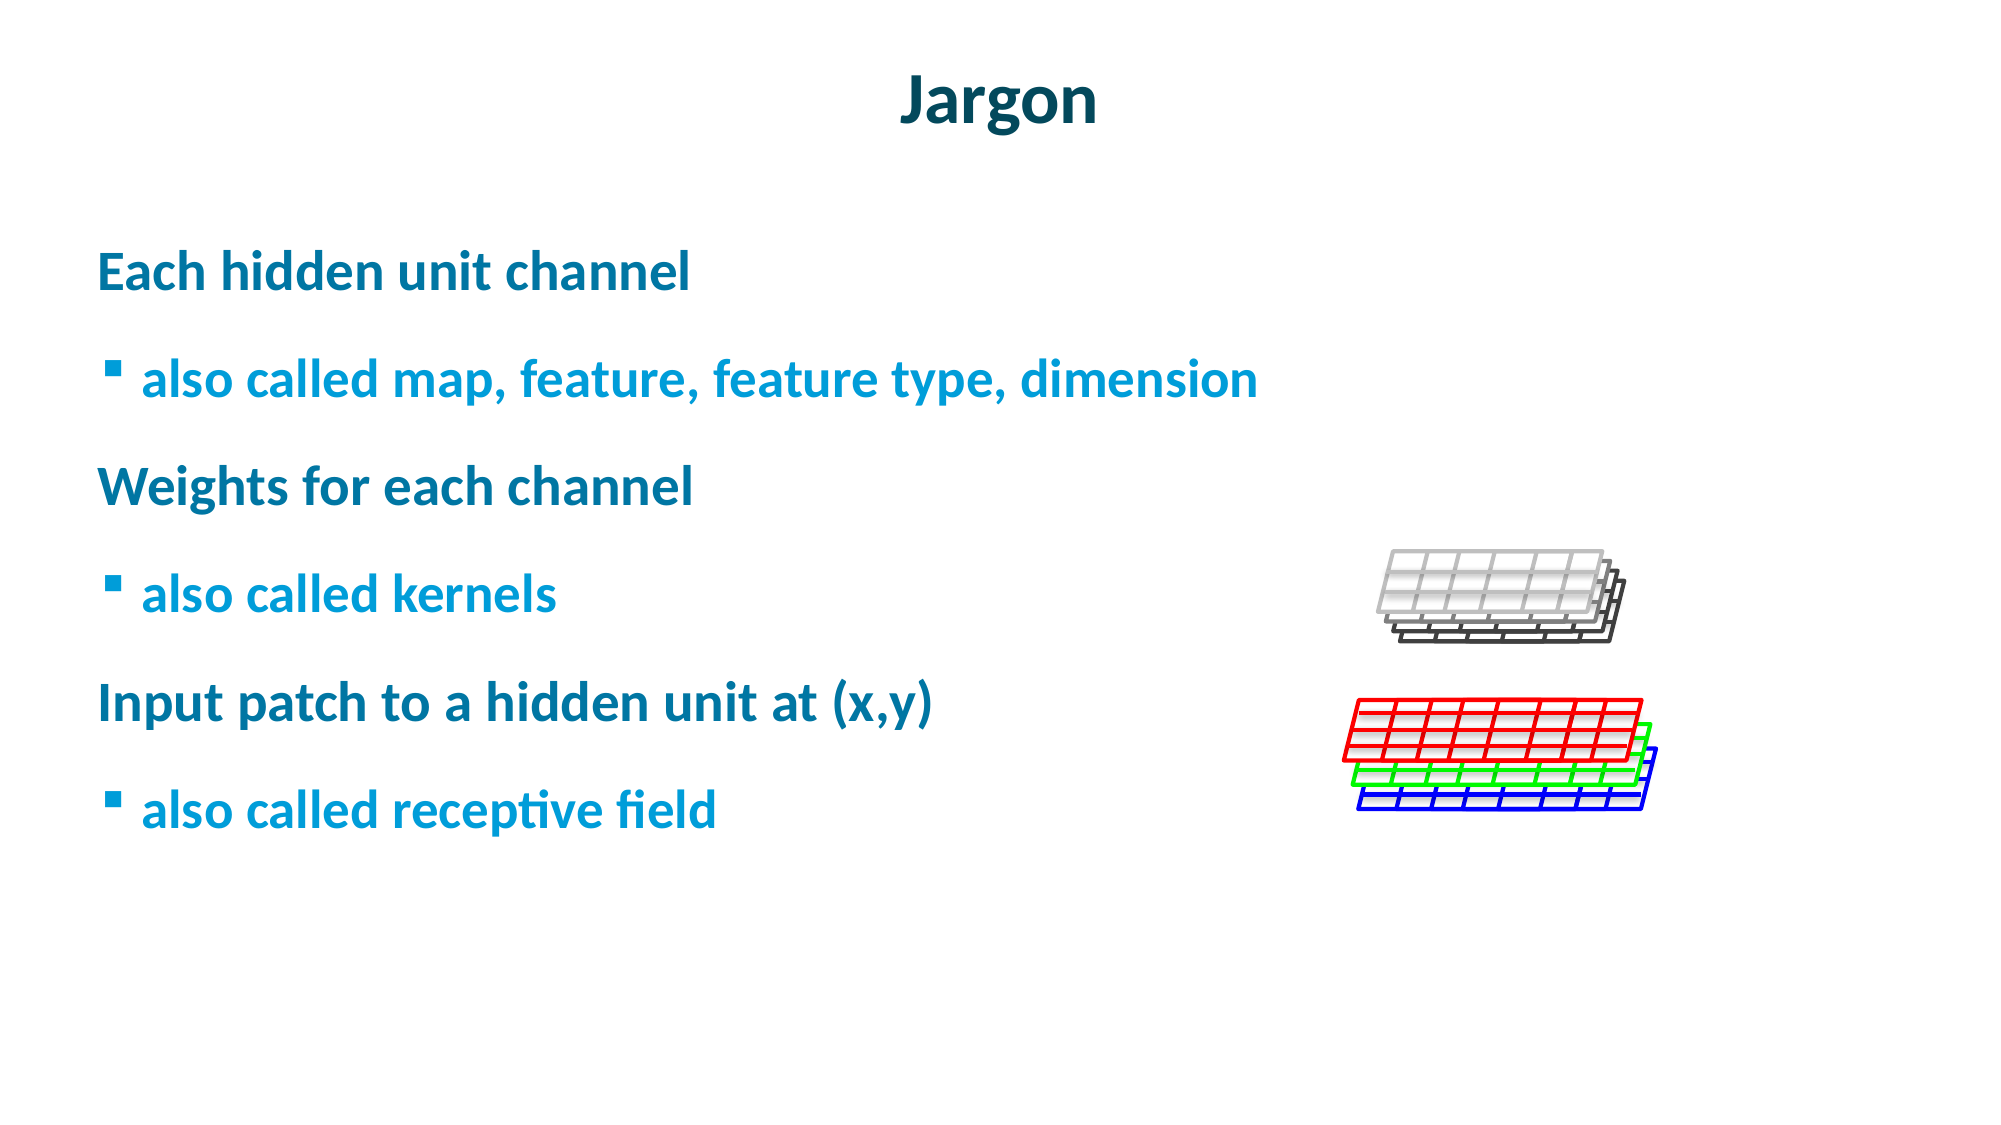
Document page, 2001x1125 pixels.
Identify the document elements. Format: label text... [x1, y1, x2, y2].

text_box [1392, 570, 1618, 632]
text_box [1358, 748, 1657, 810]
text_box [1343, 699, 1642, 761]
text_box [1352, 723, 1651, 785]
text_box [1399, 580, 1625, 642]
title Jargon [99, 24, 1900, 163]
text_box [1377, 550, 1603, 612]
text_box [1385, 560, 1611, 622]
list Each hidden unit channel also called map, feature, feature type, dimension Weights for each channel also called kernels Input patch to a hidden unit at (x,y) also called receptive field [66, 224, 1900, 1005]
